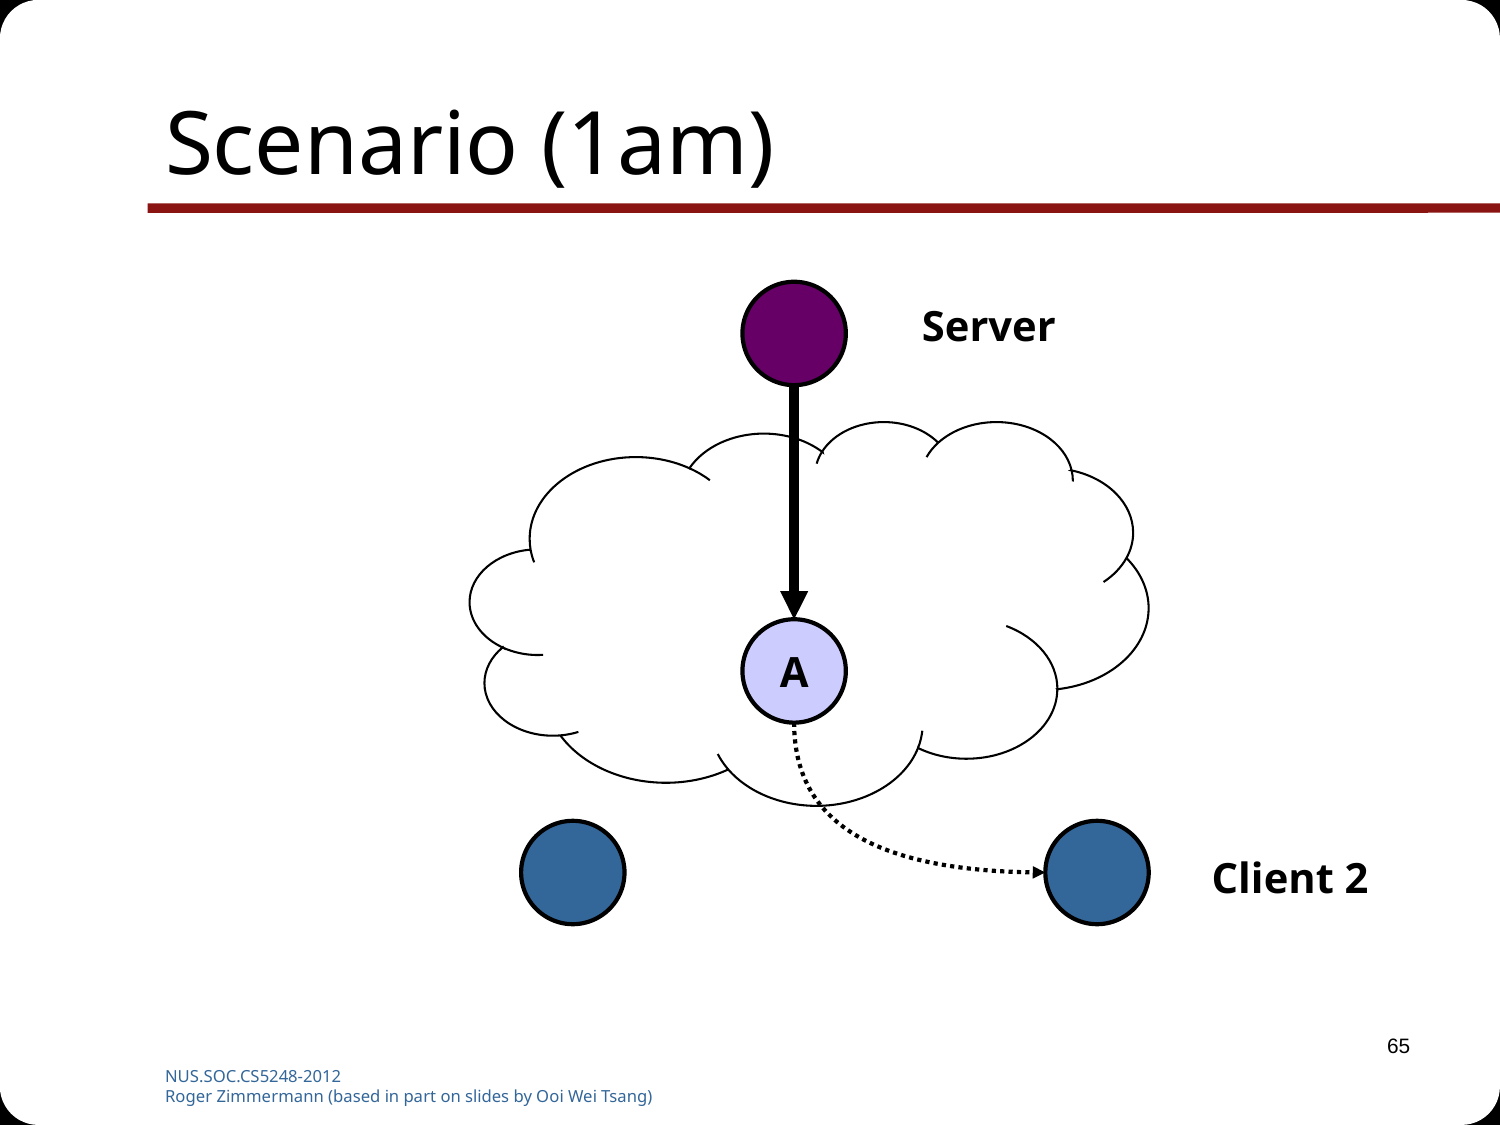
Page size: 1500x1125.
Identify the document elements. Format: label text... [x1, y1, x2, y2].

text_box [521, 820, 625, 925]
text_box [1045, 820, 1149, 925]
slide_number NUS.SOC.CS5248-2012 Roger Zimmermann (based in part on slides by Ooi Wei Tsang) [149, 1058, 549, 1101]
text_box [742, 281, 846, 385]
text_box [844, 673, 993, 924]
text_box Server [907, 292, 1072, 357]
text_box [795, 422, 1149, 755]
text_box [469, 433, 839, 806]
footer [549, 1024, 1038, 1101]
slide_number 65 [1112, 1024, 1426, 1101]
title Scenario (1am) [149, 45, 1426, 234]
text_box Client 2 [1196, 844, 1384, 909]
text_box A [742, 619, 846, 723]
